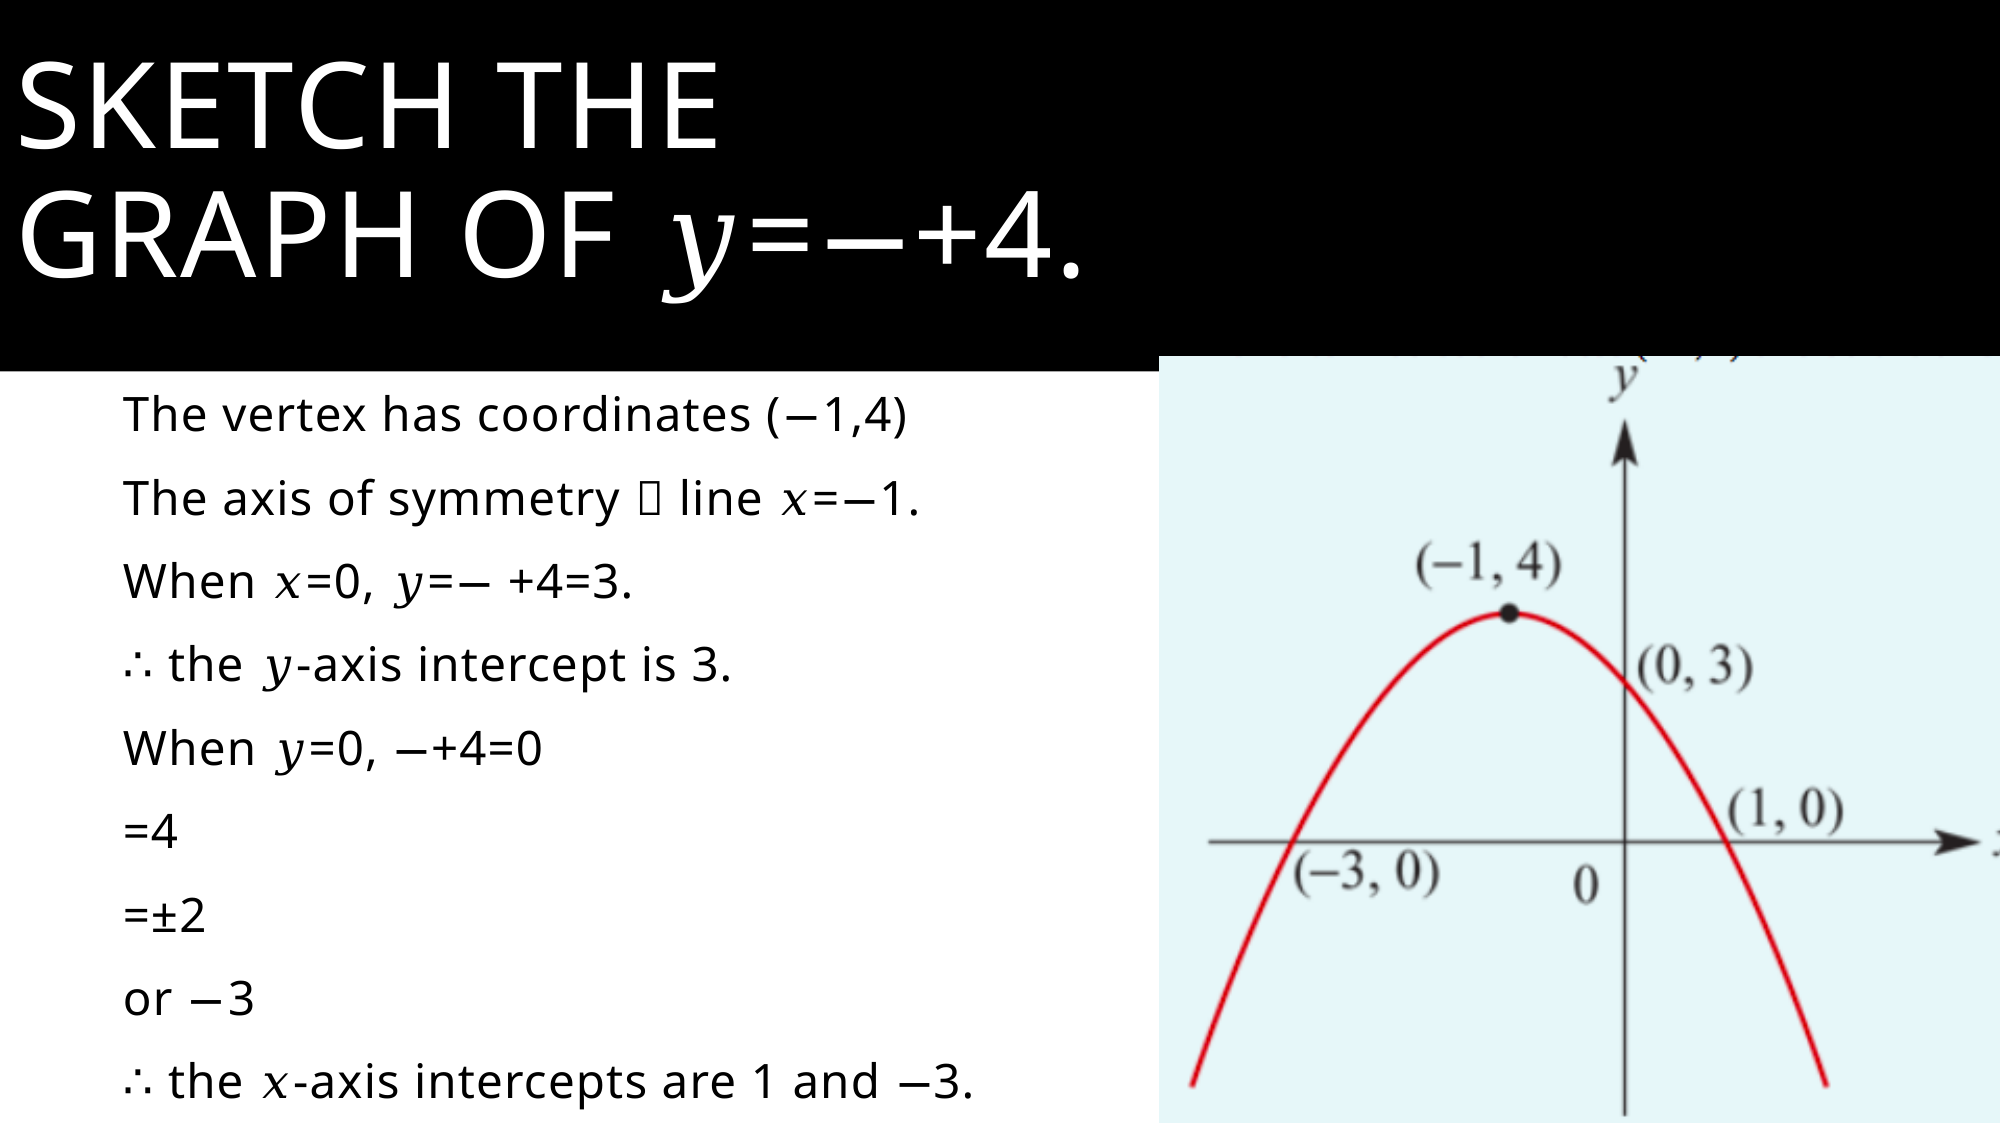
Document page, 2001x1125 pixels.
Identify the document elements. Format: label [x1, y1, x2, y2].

picture [1159, 356, 2000, 1123]
